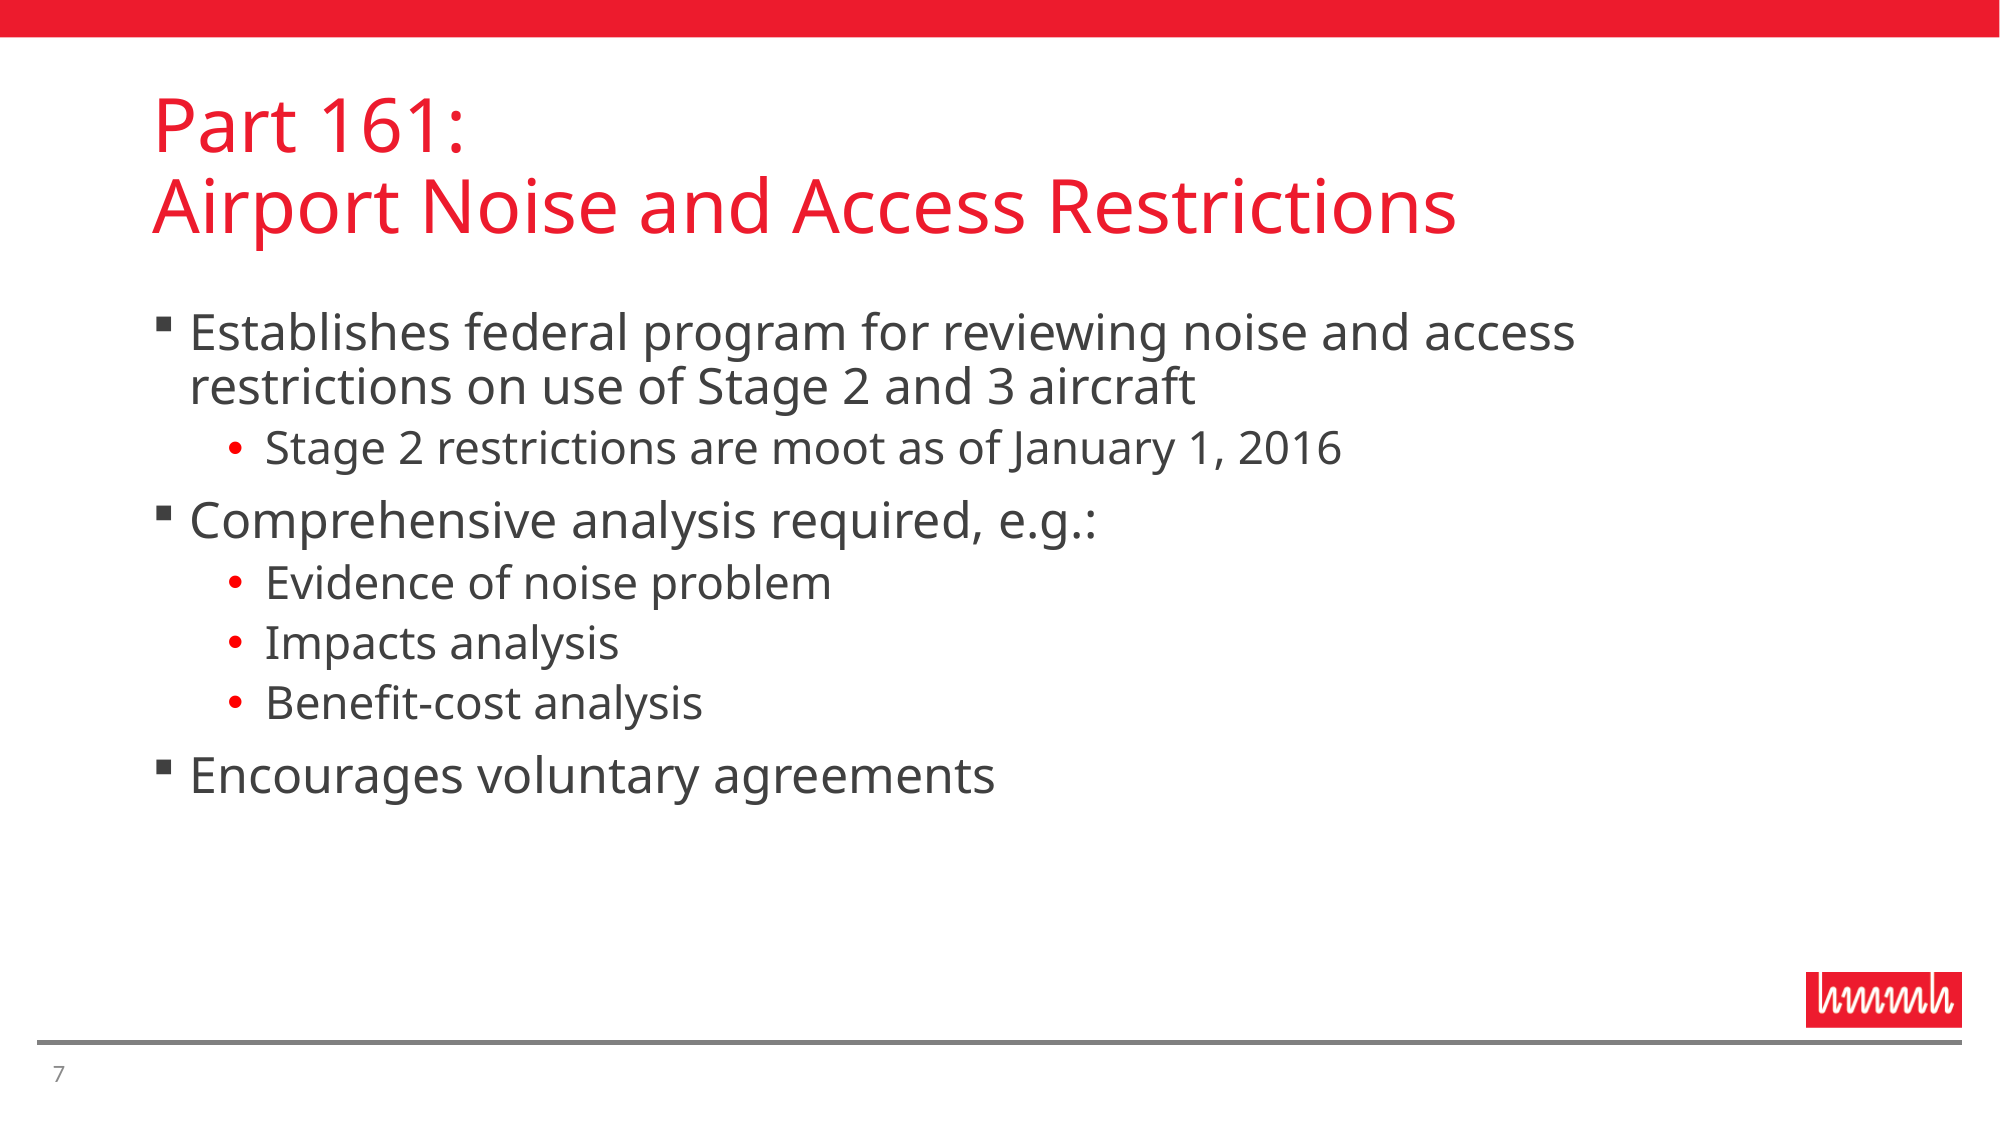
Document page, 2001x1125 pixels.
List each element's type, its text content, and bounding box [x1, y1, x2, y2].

title Part 161: Airport Noise and Access Restrictions [137, 59, 1863, 278]
list Establishes federal program for reviewing noise and access restrictions on use of Stage 2 and 3 aircraft Stage 2 restrictions are moot as of January 1, 2016 Comprehensive analysis required, e.g.: Evidence of noise problem Impacts analysis Benefit-cost analysis Encourages voluntary agreements [137, 299, 1863, 1014]
slide_number 7 [37, 1042, 138, 1103]
picture [1806, 972, 1962, 1028]
